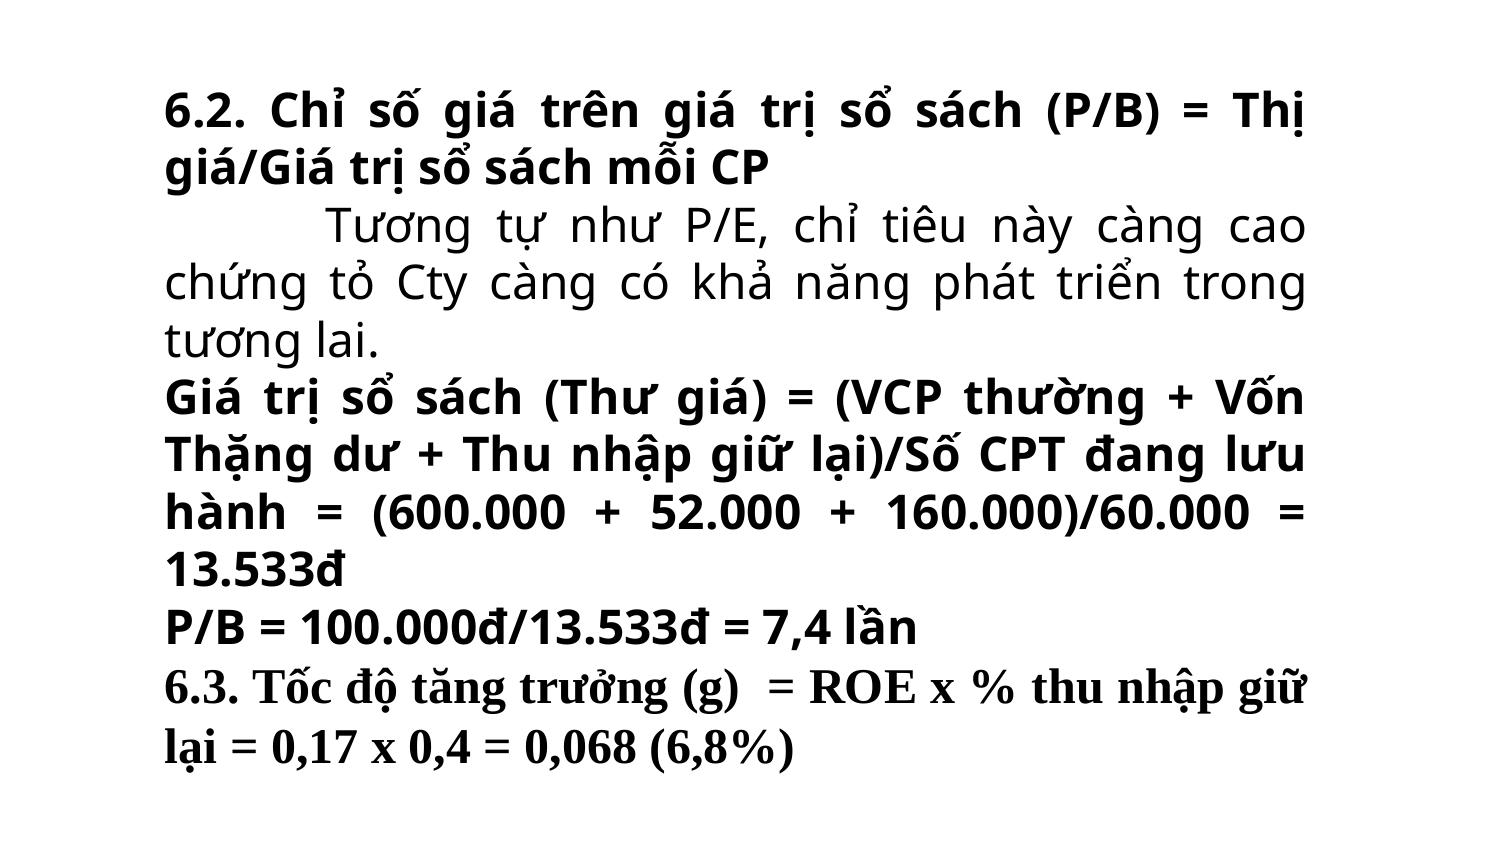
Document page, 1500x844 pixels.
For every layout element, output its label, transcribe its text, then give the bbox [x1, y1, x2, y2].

list 6.2. Chỉ số giá trên giá trị sổ sách (P/B) = Thị giá/Giá trị sổ sách mỗi CP Tương tự như P/E, chỉ tiêu này càng cao chứng tỏ Cty càng có khả năng phát triển trong tương lai. Giá trị sổ sách (Thư giá) = (VCP thường + Vốn Thặng dư + Thu nhập giữ lại)/Số CPT đang lưu hành = (600.000 + 52.000 + 160.000)/60.000 = 13.533đ P/B = 100.000đ/13.533đ = 7,4 lần 6.3. Tốc độ tăng trưởng (g) = ROE x % thu nhập giữ lại = 0,17 x 0,4 = 0,068 (6,8%) [150, 71, 1324, 739]
